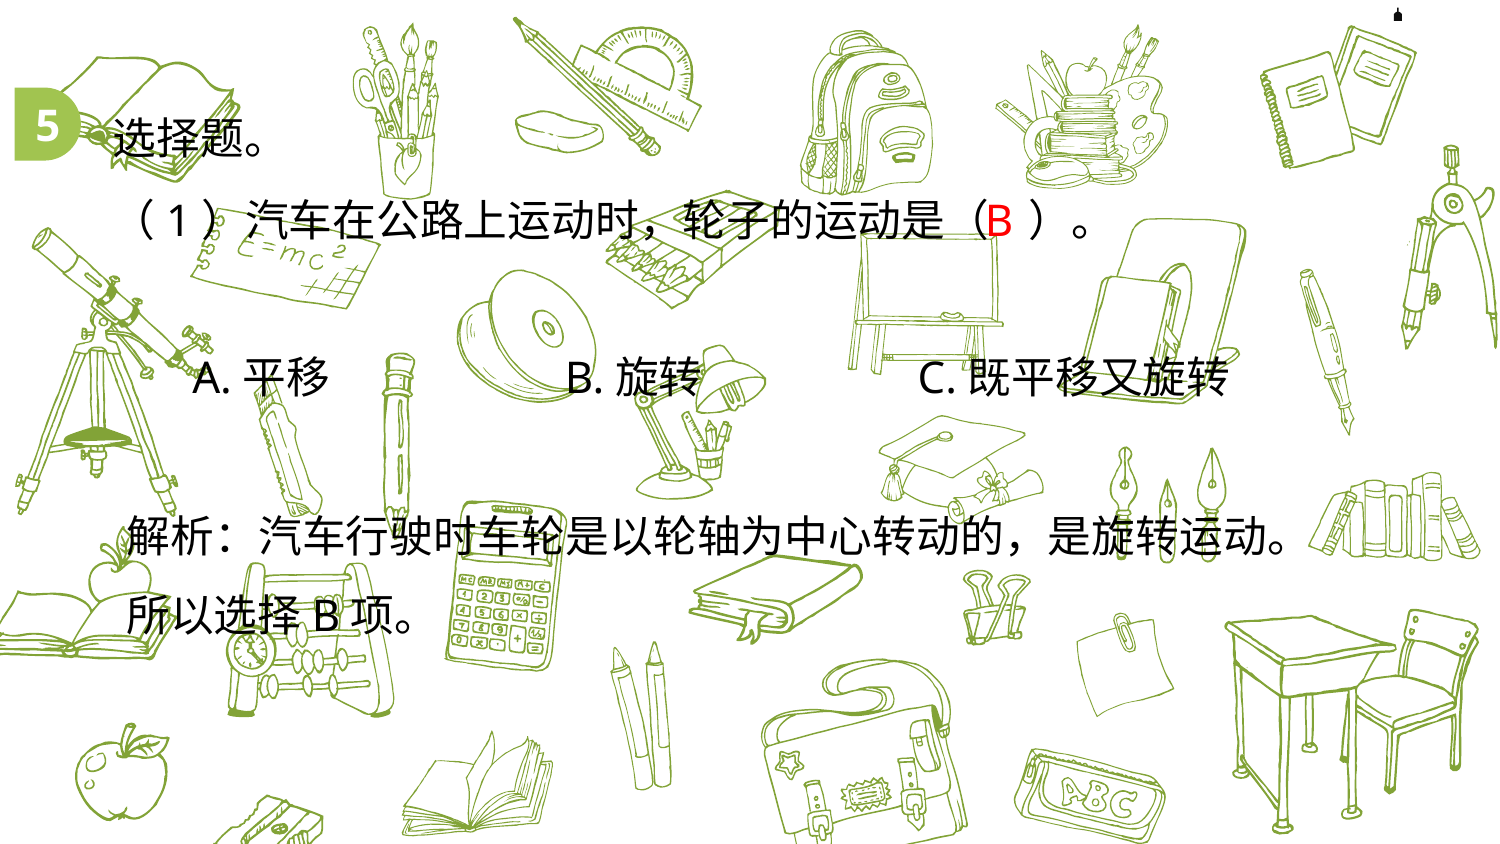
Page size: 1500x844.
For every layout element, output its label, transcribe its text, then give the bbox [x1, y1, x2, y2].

text_box （1）汽车在公路上运动时，轮子的运动是（ ）。 A.平移 B.旋转 C.既平移又旋转 [100, 160, 1432, 487]
text_box B [973, 160, 1084, 251]
text_box 解析：汽车行驶时车轮是以轮轴为中心转动的，是旋转运动。所以选择B项。 [115, 476, 1323, 646]
text_box 5 [13, 86, 82, 162]
text_box 选择题。 [101, 78, 300, 169]
